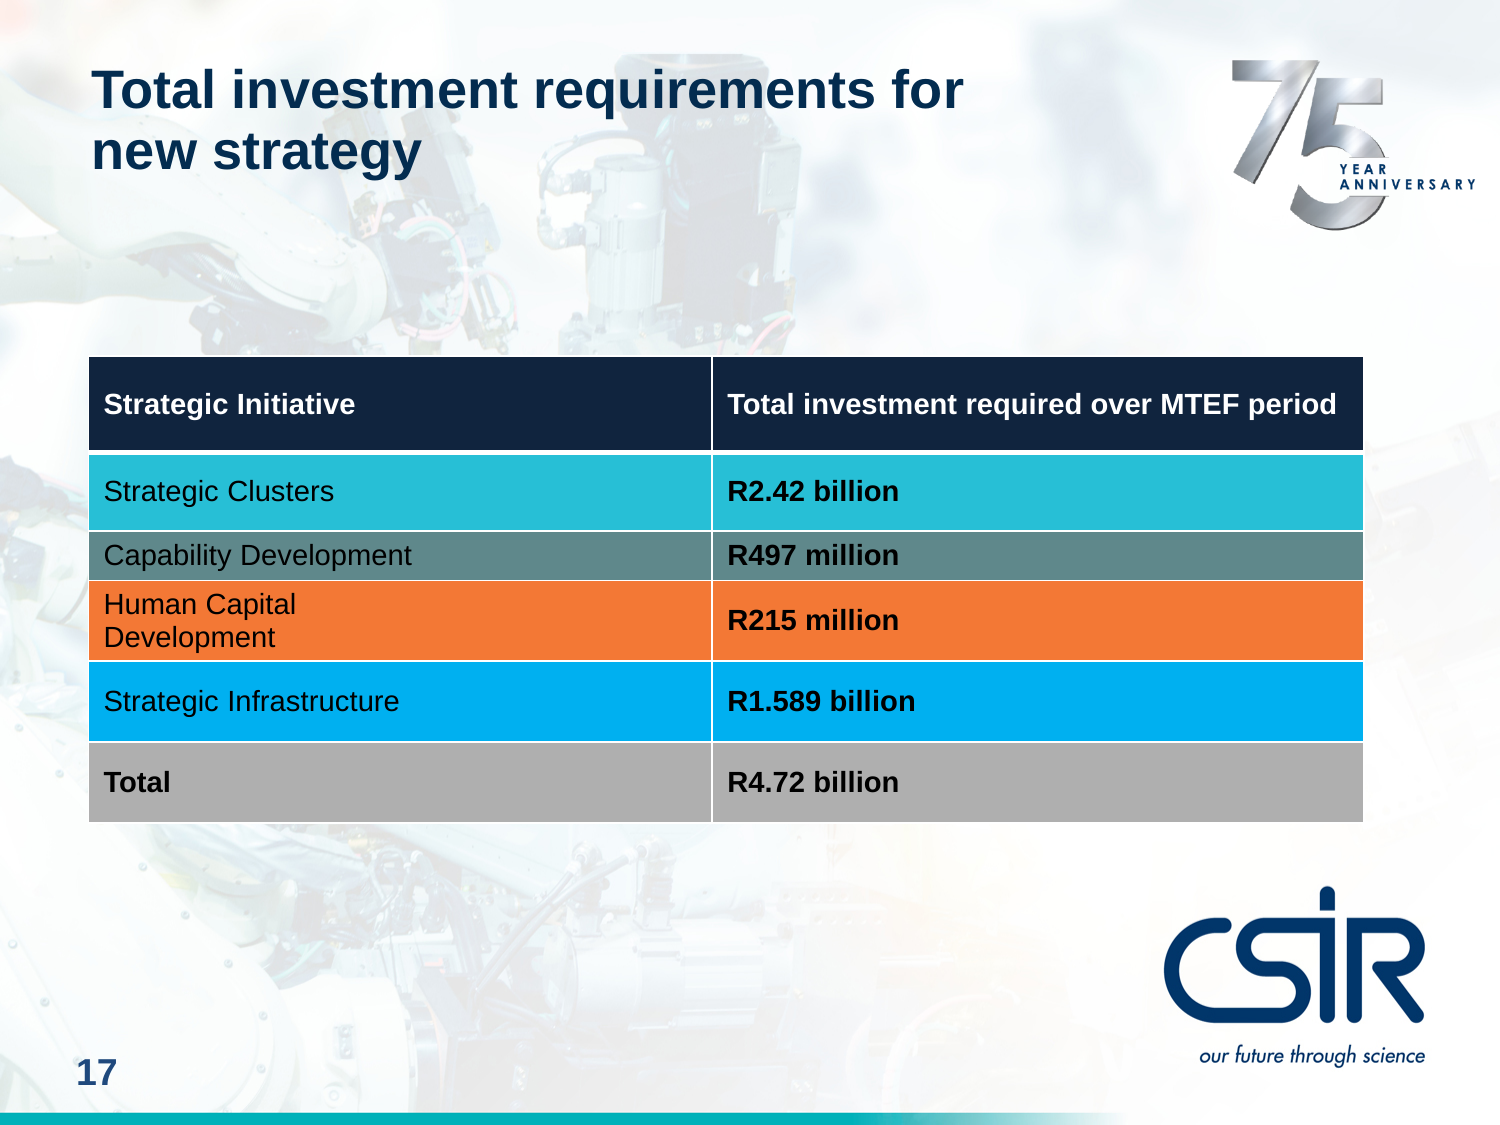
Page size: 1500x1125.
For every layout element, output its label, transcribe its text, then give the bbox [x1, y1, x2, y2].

table_header Total investment required over MTEF period [713, 357, 1363, 450]
table_cell Human Capital Development [89, 581, 711, 660]
table_cell R215 million [713, 581, 1363, 660]
table_cell Strategic Infrastructure [89, 662, 711, 741]
text_box Total investment requirements for new strategy [76, 26, 1427, 214]
table_cell R2.42 billion [713, 455, 1363, 530]
table_cell Strategic Clusters [89, 455, 711, 530]
table_cell R497 million [713, 532, 1363, 580]
table_cell Total [89, 743, 711, 822]
table_cell Capability Development [89, 532, 711, 580]
table_cell R1.589 billion [713, 662, 1363, 741]
picture [0, 0, 1500, 1125]
table_header Strategic Initiative [89, 357, 711, 450]
table_cell R4.72 billion [713, 743, 1363, 822]
